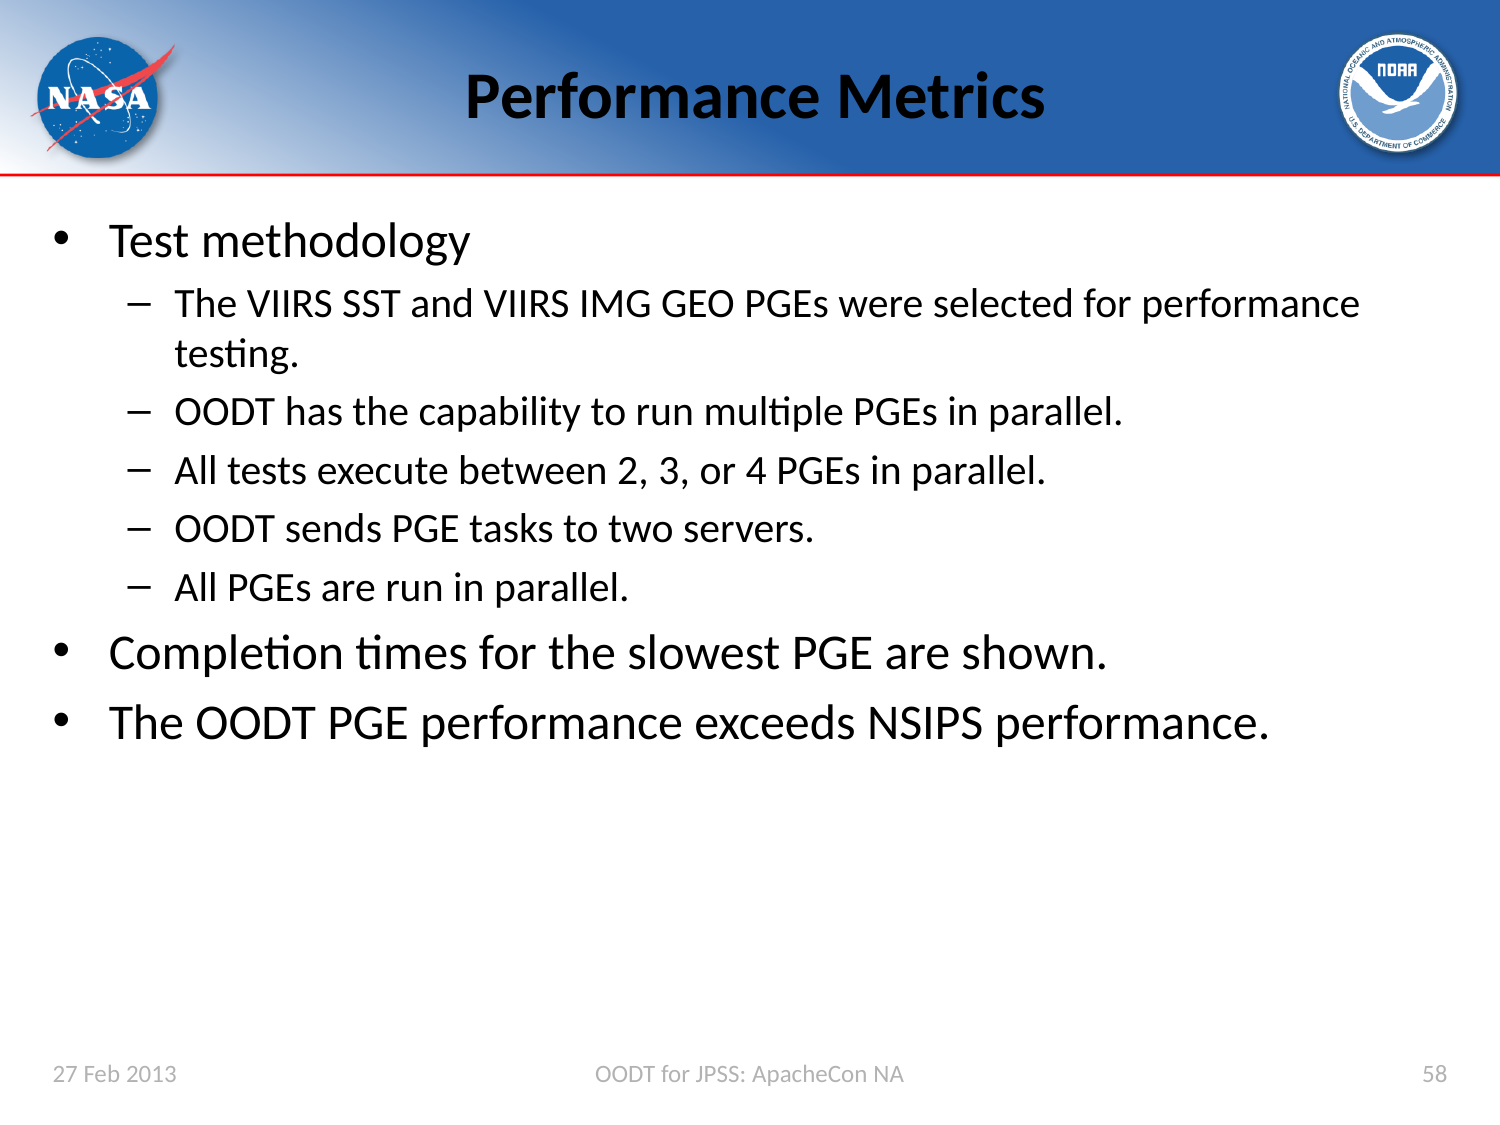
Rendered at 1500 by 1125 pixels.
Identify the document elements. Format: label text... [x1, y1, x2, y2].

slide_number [37, 1042, 388, 1103]
title Performance Metrics [174, 20, 1338, 163]
picture [30, 37, 174, 158]
picture [1338, 32, 1458, 153]
list Test methodology The VIIRS SST and VIIRS IMG GEO PGEs were selected for performance testing. OODT has the capability to run multiple PGEs in parallel. All tests execute between 2, 3, or 4 PGEs in parallel. OODT sends PGE tasks to two servers. All PGEs are run in parallel. Completion times for the slowest PGE are shown. The OODT PGE performance exceeds NSIPS performance. [37, 200, 1463, 1038]
footer OODT for JPSS: ApacheCon NA [512, 1042, 988, 1103]
slide_number 58 [1112, 1042, 1463, 1103]
